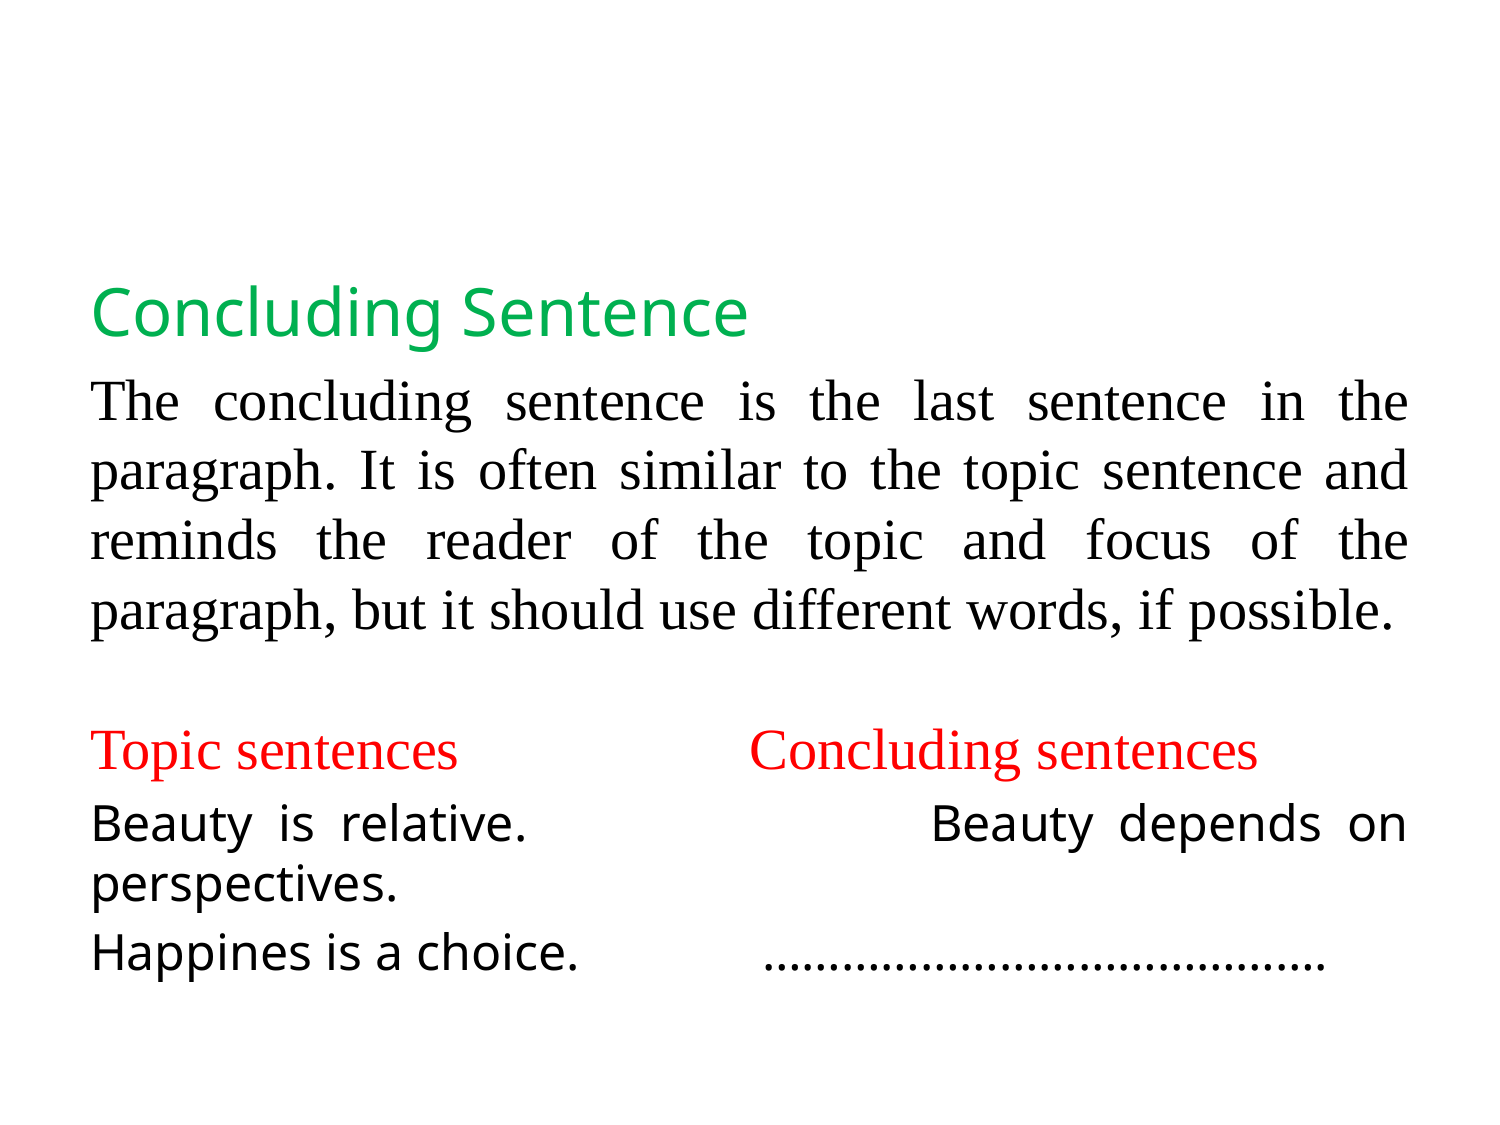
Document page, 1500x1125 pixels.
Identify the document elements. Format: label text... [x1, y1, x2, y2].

list Concluding Sentence The concluding sentence is the last sentence in the paragraph. It is often similar to the topic sentence and reminds the reader of the topic and focus of the paragraph, but it should use different words, if possible. Topic sentences Concluding sentences Beauty is relative. Beauty depends on perspectives. Happines is a choice. ……………………………………. [75, 262, 1425, 1005]
